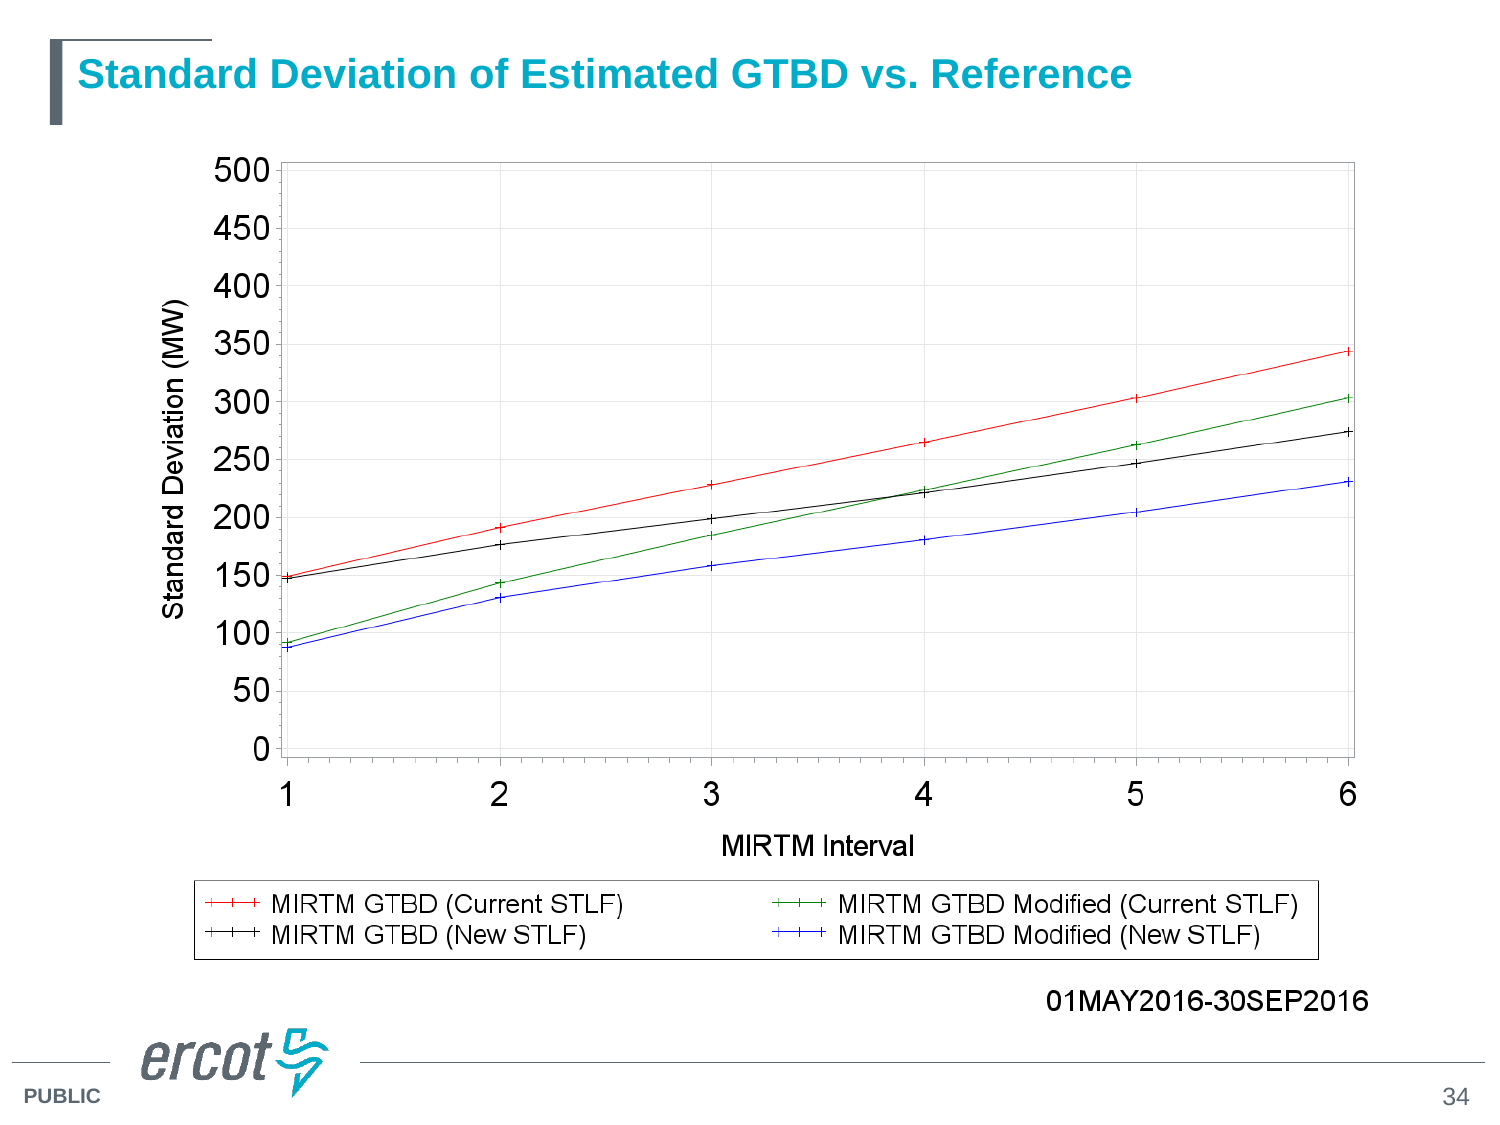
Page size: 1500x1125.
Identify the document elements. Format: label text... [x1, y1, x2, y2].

title Standard Deviation of Estimated GTBD vs. Reference [62, 39, 1450, 228]
picture [143, 99, 1369, 1019]
picture [137, 1024, 332, 1100]
